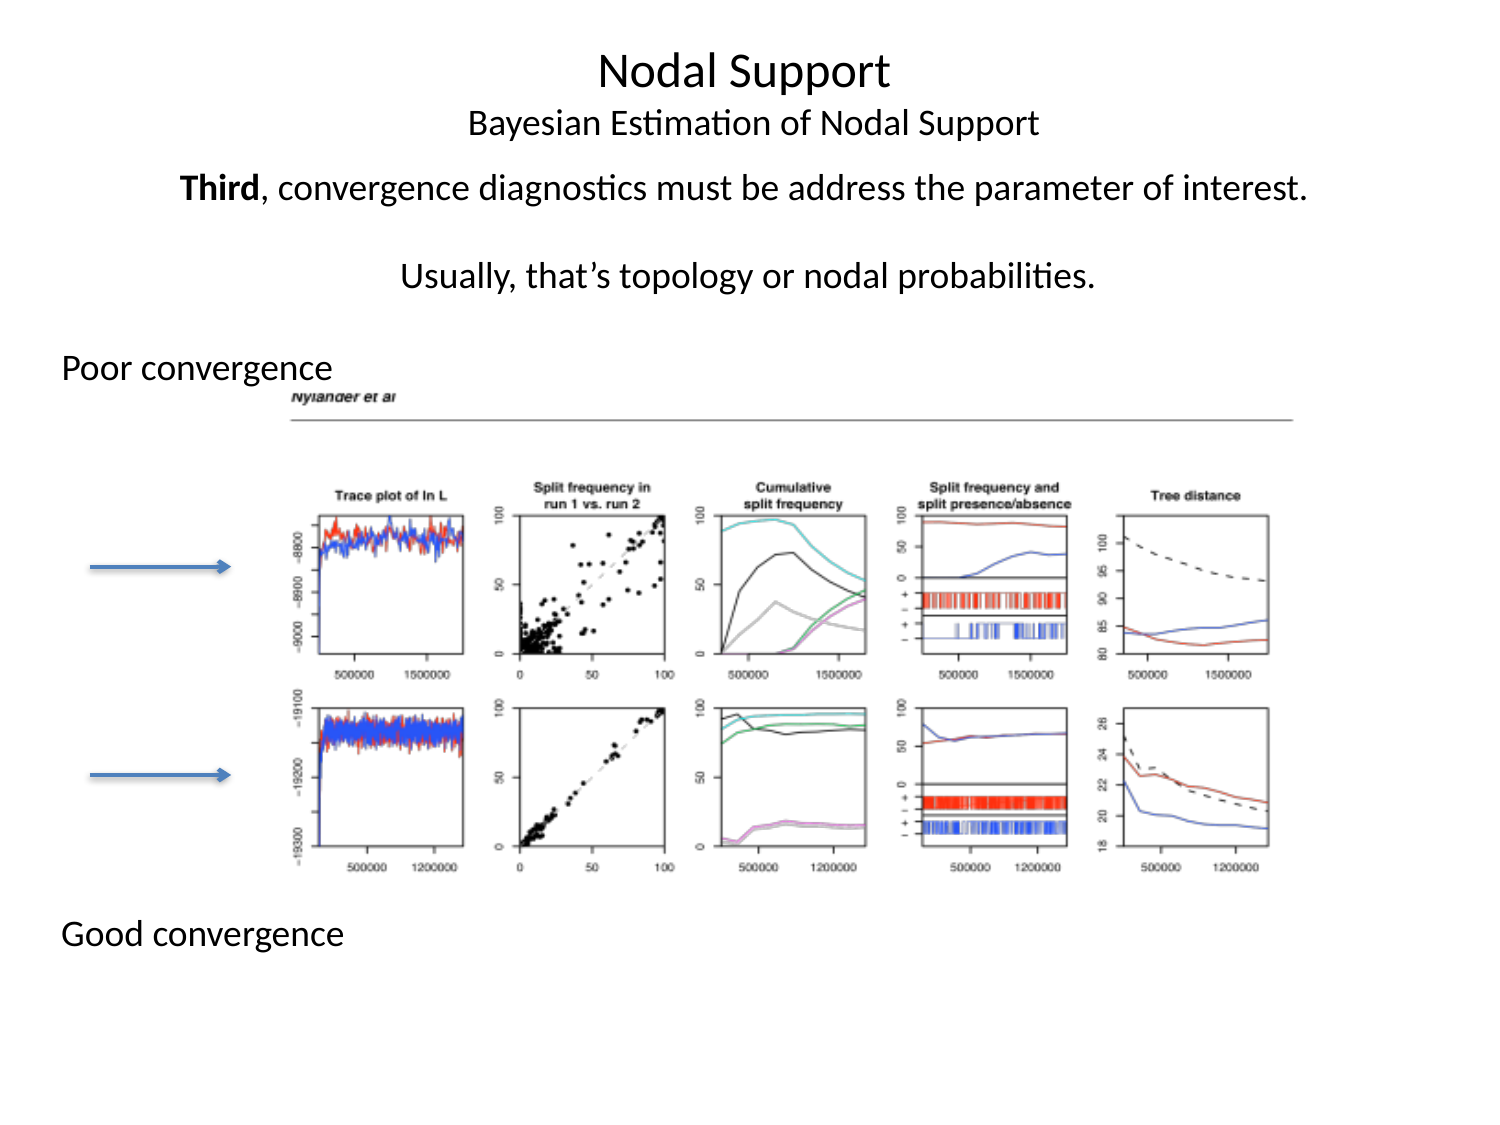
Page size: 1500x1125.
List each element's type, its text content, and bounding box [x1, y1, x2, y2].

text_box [43, 334, 352, 567]
text_box Usually, that’s topology or nodal probabilities. [385, 243, 1112, 304]
text_box Third, convergence diagnostics must be address the parameter of interest. [89, 155, 1409, 215]
text_box Nodal Support Bayesian Estimation of Nodal Support [444, 30, 1056, 151]
picture [214, 353, 1378, 923]
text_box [43, 774, 363, 963]
